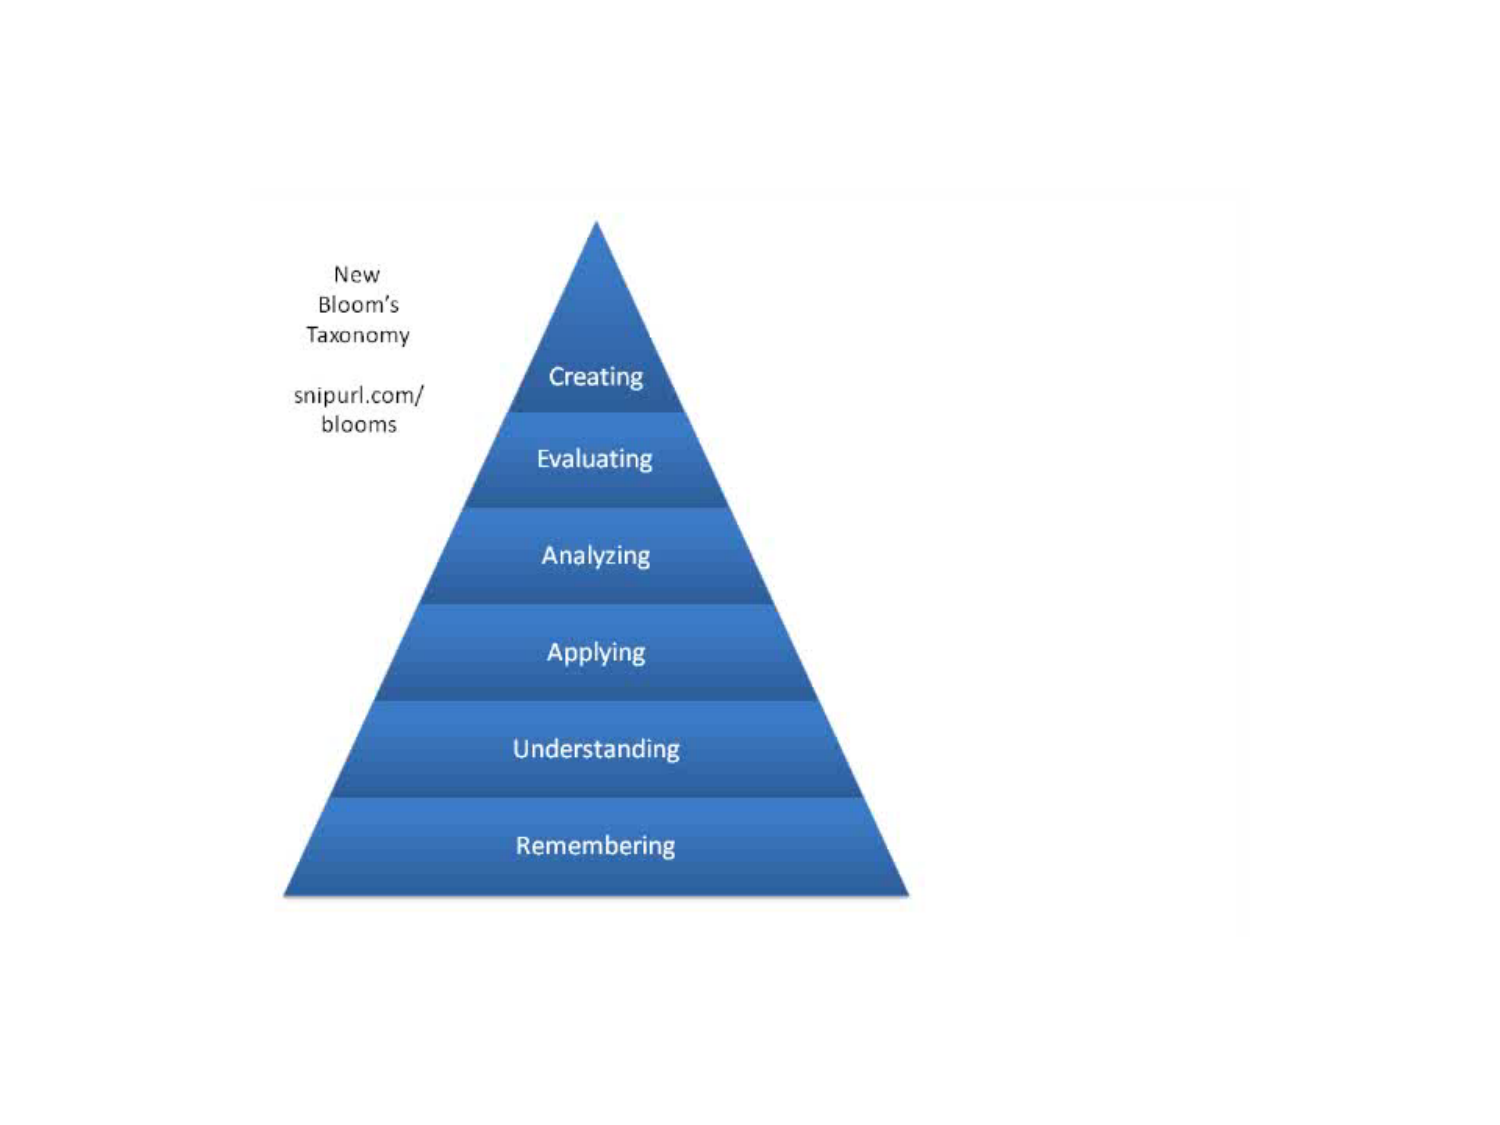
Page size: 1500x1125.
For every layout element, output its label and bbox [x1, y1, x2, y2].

text_box [249, 187, 1251, 938]
